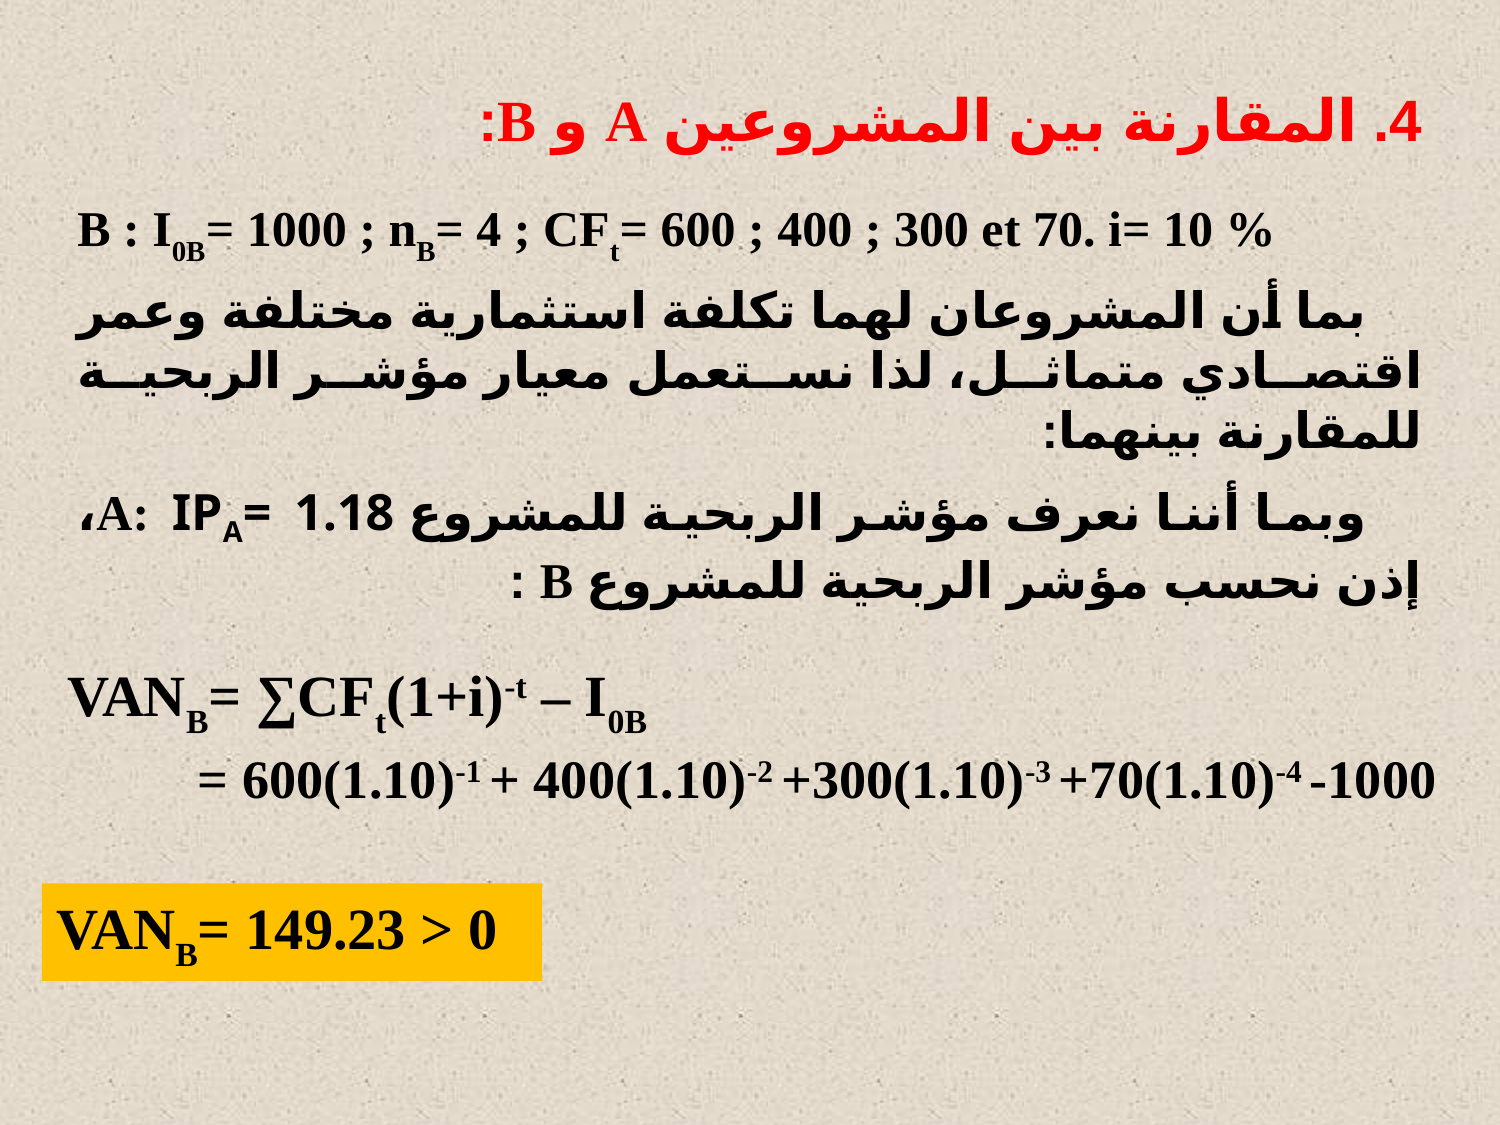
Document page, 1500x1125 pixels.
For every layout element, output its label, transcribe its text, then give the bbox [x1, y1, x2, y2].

text_box VANB= 149.23 > 0 [41, 883, 543, 981]
text_box VANB= ∑CFt(1+i)-t – I0B = 600(1.10)-1 + 400(1.10)-2 +300(1.10)-3 +70(1.10)-4 -1000 [52, 650, 1452, 818]
text_box 4. المقارنة بين المشروعين A و B: [62, 75, 1438, 161]
text_box وبما أننا نعرف مؤشر الربحية للمشروع A: IPA= 1.18، إذن نحسب مؤشر الربحية للمشروع B : [62, 472, 1438, 616]
text_box B : I0B= 1000 ; nB= 4 ; CFt= 600 ; 400 ; 300 et 70. i= 10 % [62, 189, 1438, 270]
text_box بما أن المشروعان لهما تكلفة استثمارية مختلفة وعمر اقتصادي متماثل، لذا نستعمل معيار مؤشر الربحية للمقارنة بينهما: [62, 270, 1438, 466]
picture [0, 0, 1500, 1125]
